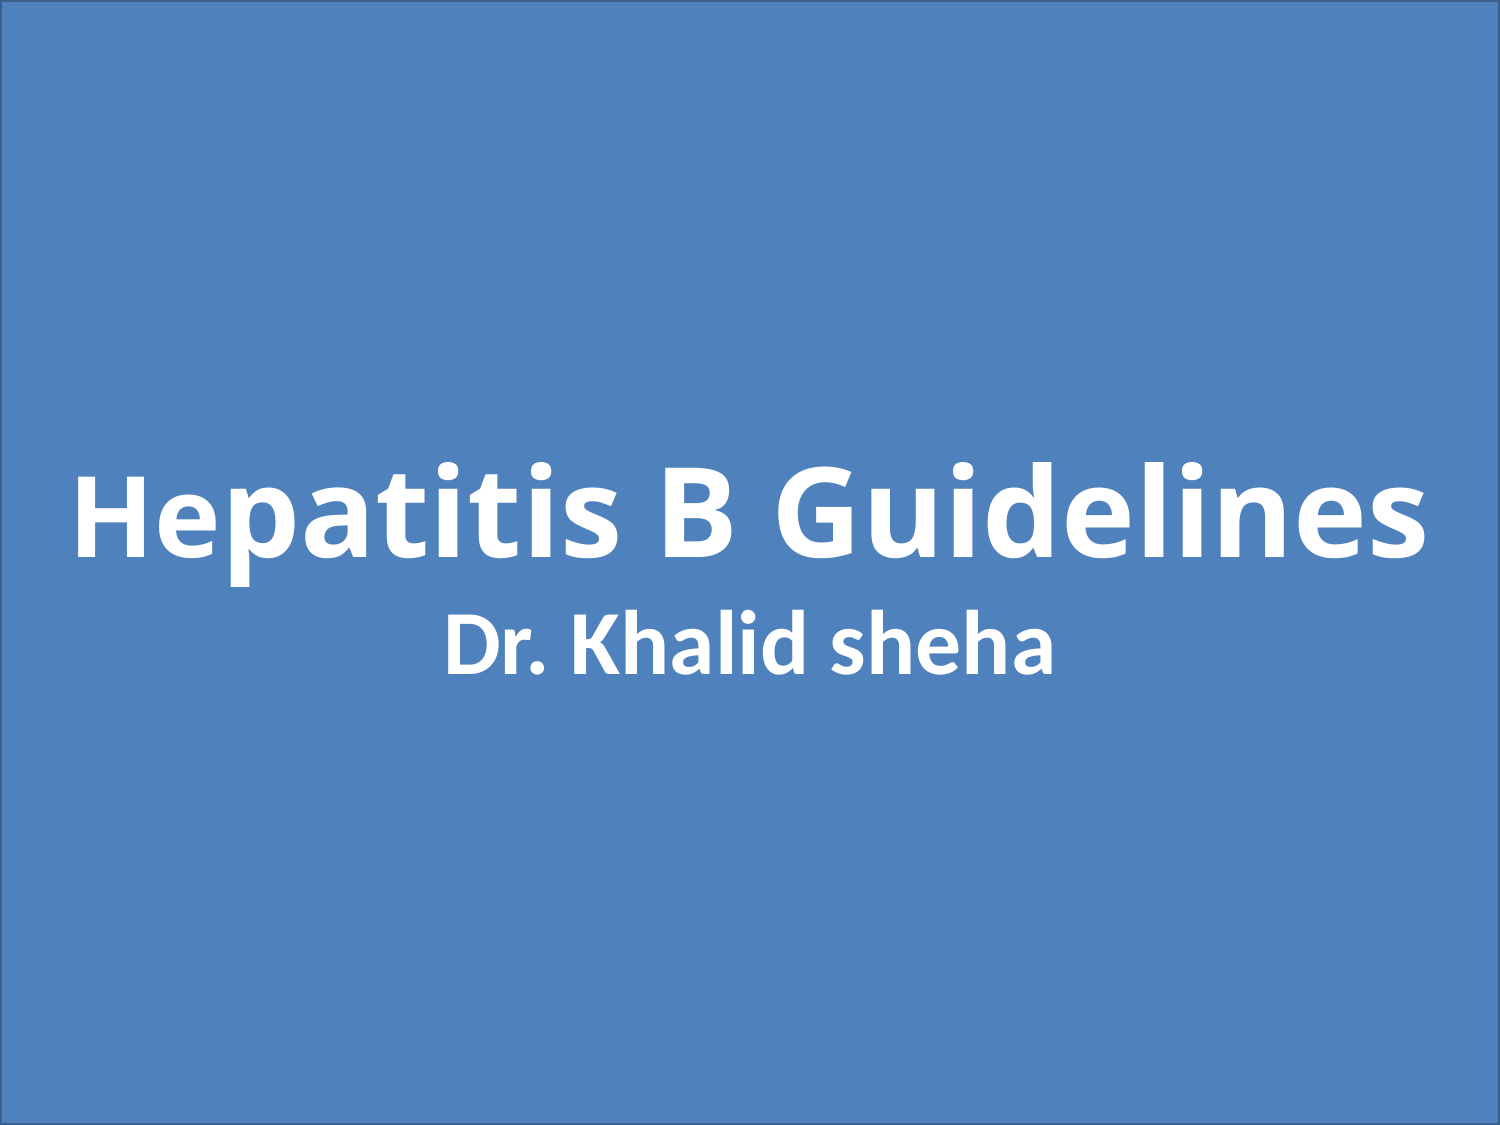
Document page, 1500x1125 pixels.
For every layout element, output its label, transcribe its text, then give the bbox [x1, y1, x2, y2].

title Hepatitis B Guidelines Dr. Khalid sheha [0, 0, 1500, 1125]
